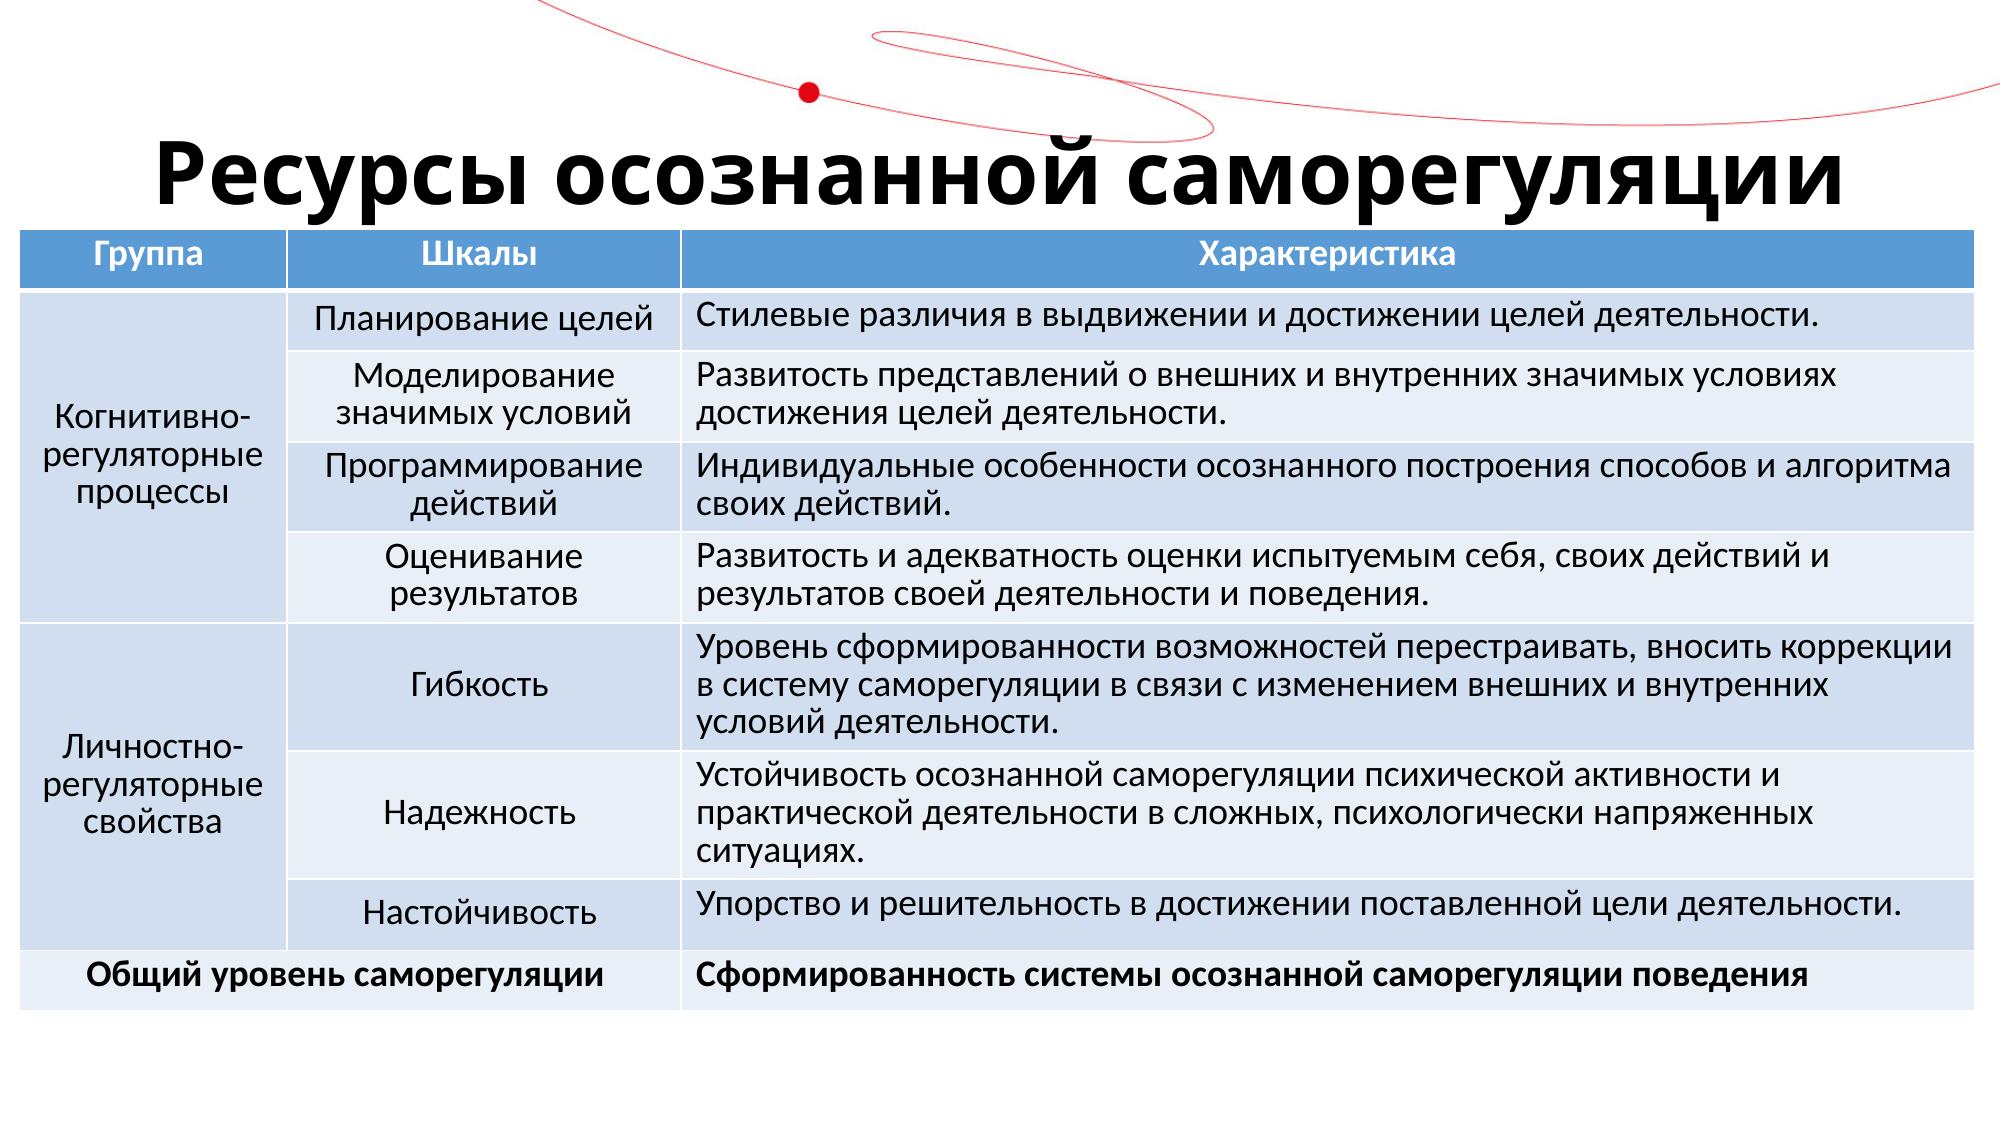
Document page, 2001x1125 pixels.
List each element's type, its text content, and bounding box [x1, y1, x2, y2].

table_cell Упорство и решительность в достижении поставленной цели деятельности. [682, 880, 1974, 950]
table_cell Надежность [288, 752, 680, 878]
table_header Характеристика [682, 230, 1974, 288]
table_cell Моделирование значимых условий [288, 352, 680, 441]
table_cell Планирование целей [288, 293, 680, 350]
table_cell Программирование действий [288, 443, 680, 531]
table_cell Гибкость [288, 624, 680, 750]
table_cell Сформированность системы осознанной саморегуляции поведения [682, 951, 1974, 1010]
title Ресурсы осознанной саморегуляции [99, 168, 1900, 229]
table_cell Когнитивно-регуляторные процессы [20, 293, 286, 622]
table_cell Оценивание результатов [288, 533, 680, 622]
table_cell Развитость представлений о внешних и внутренних значимых условиях достижения целей деятельности. [682, 352, 1974, 441]
table_cell Развитость и адекватность оценки испытуемым себя, своих действий и результатов своей деятельности и поведения. [682, 533, 1974, 622]
table_header Шкалы [288, 230, 680, 288]
table_cell Настойчивость [288, 880, 680, 950]
table_header Группа [20, 230, 286, 288]
table_cell Уровень сформированности возможностей перестраивать, вносить коррекции в систему саморегуляции в связи с изменением внешних и внутренних условий деятельности. [682, 624, 1974, 750]
table_cell Общий уровень саморегуляции [20, 951, 680, 1010]
table_cell Устойчивость осознанной саморегуляции психической активности и практической деятельности в сложных, психологически напряженных ситуациях. [682, 752, 1974, 878]
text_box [0, 0, 2000, 168]
table_cell Индивидуальные особенности осознанного построения способов и алгоритма своих действий. [682, 443, 1974, 531]
table_cell Личностно-регуляторные свойства [20, 624, 286, 950]
table_cell Стилевые различия в выдвижении и достижении целей деятельности. [682, 293, 1974, 350]
